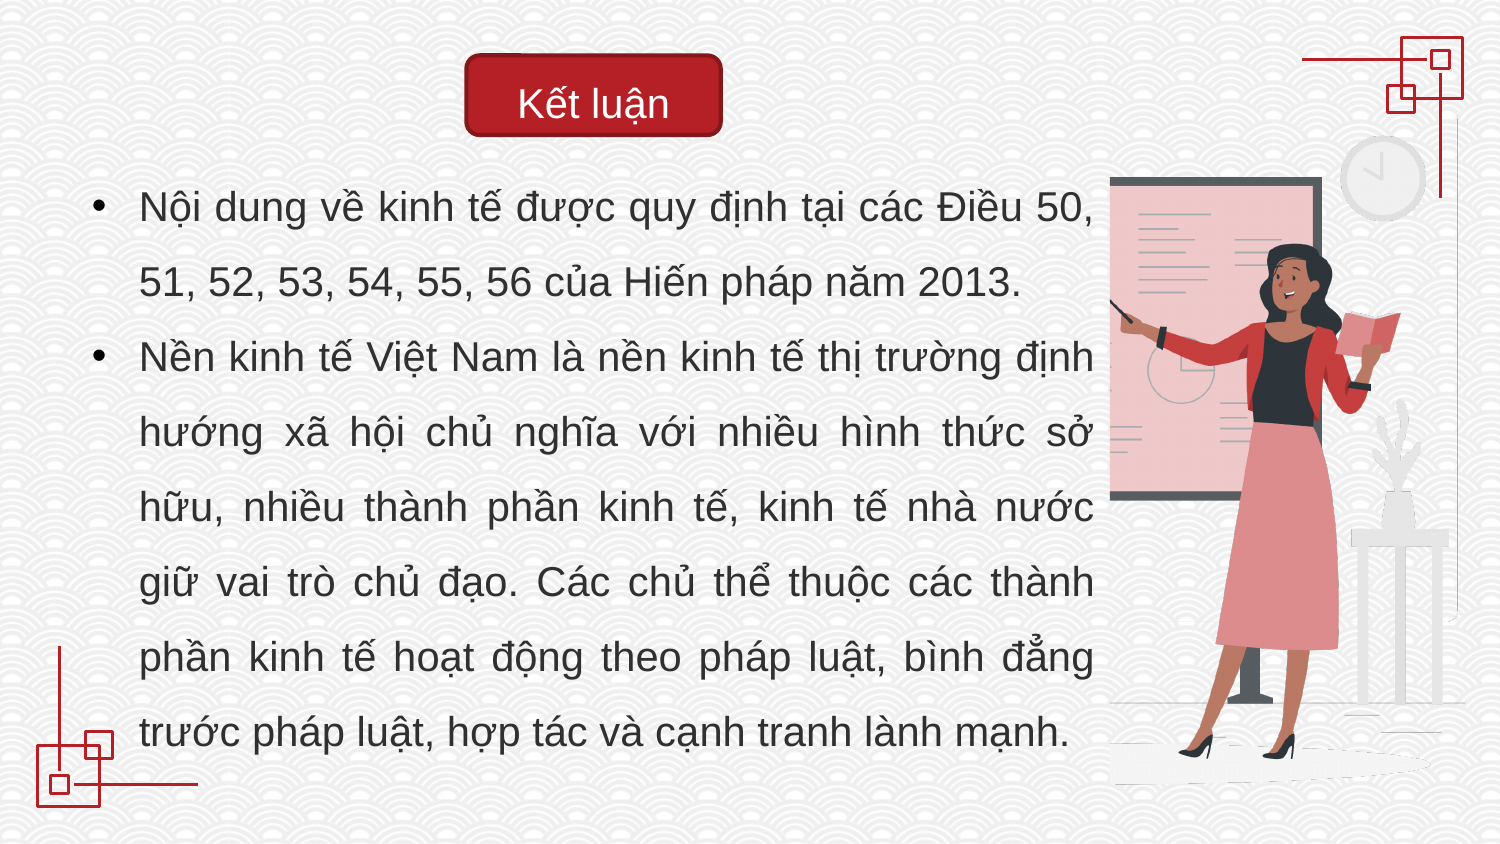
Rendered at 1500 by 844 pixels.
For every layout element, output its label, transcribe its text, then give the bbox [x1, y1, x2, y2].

text_box Kết luận [464, 53, 723, 138]
picture [0, 0, 1500, 844]
text_box Nội dung về kinh tế được quy định tại các Điều 50, 51, 52, 53, 54, 55, 56 của Hiến pháp năm 2013. Nền kinh tế Việt Nam là nền kinh tế thị trường định hướng xã hội chủ nghĩa với nhiều hình thức sở hữu, nhiều thành phần kinh tế, kinh tế nhà nước giữ vai trò chủ đạo. Các chủ thể thuộc các thành phần kinh tế hoạt động theo pháp luật, bình đẳng trước pháp luật, hợp tác và cạnh tranh lành mạnh. [77, 147, 1104, 763]
